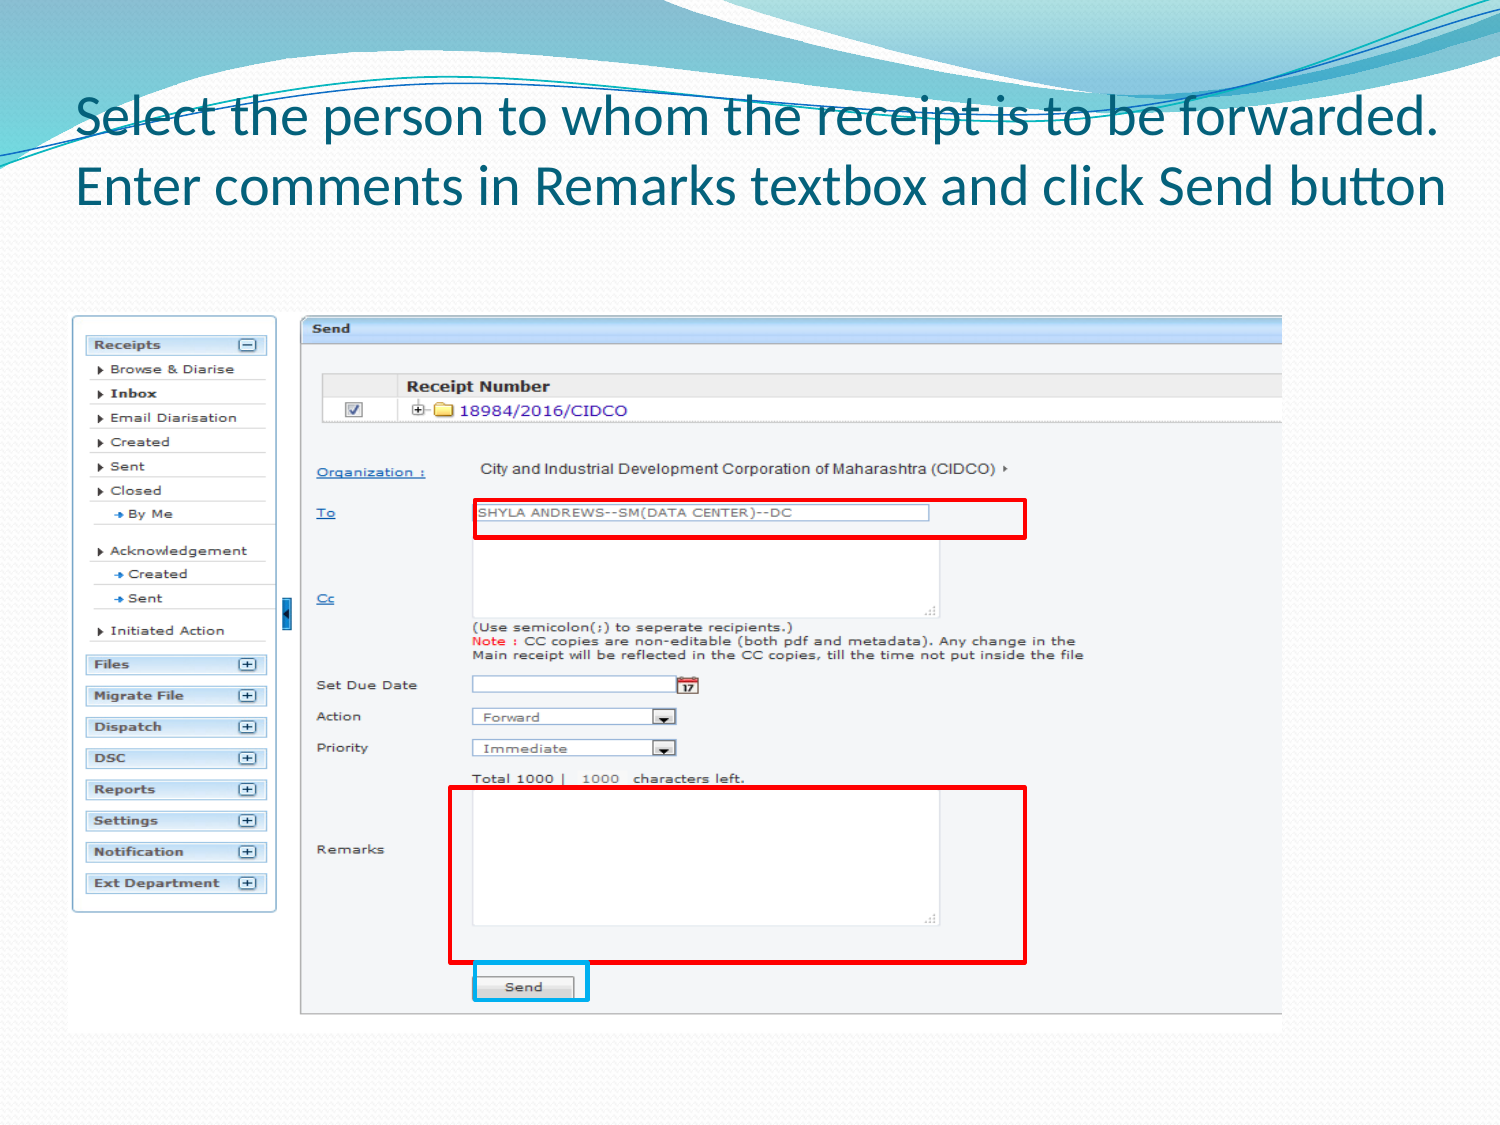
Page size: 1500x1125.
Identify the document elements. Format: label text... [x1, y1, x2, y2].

title Select the person to whom the receipt is to be forwarded. Enter comments in Remarks textbox and click Send button [75, 112, 1463, 288]
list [68, 312, 1282, 1033]
